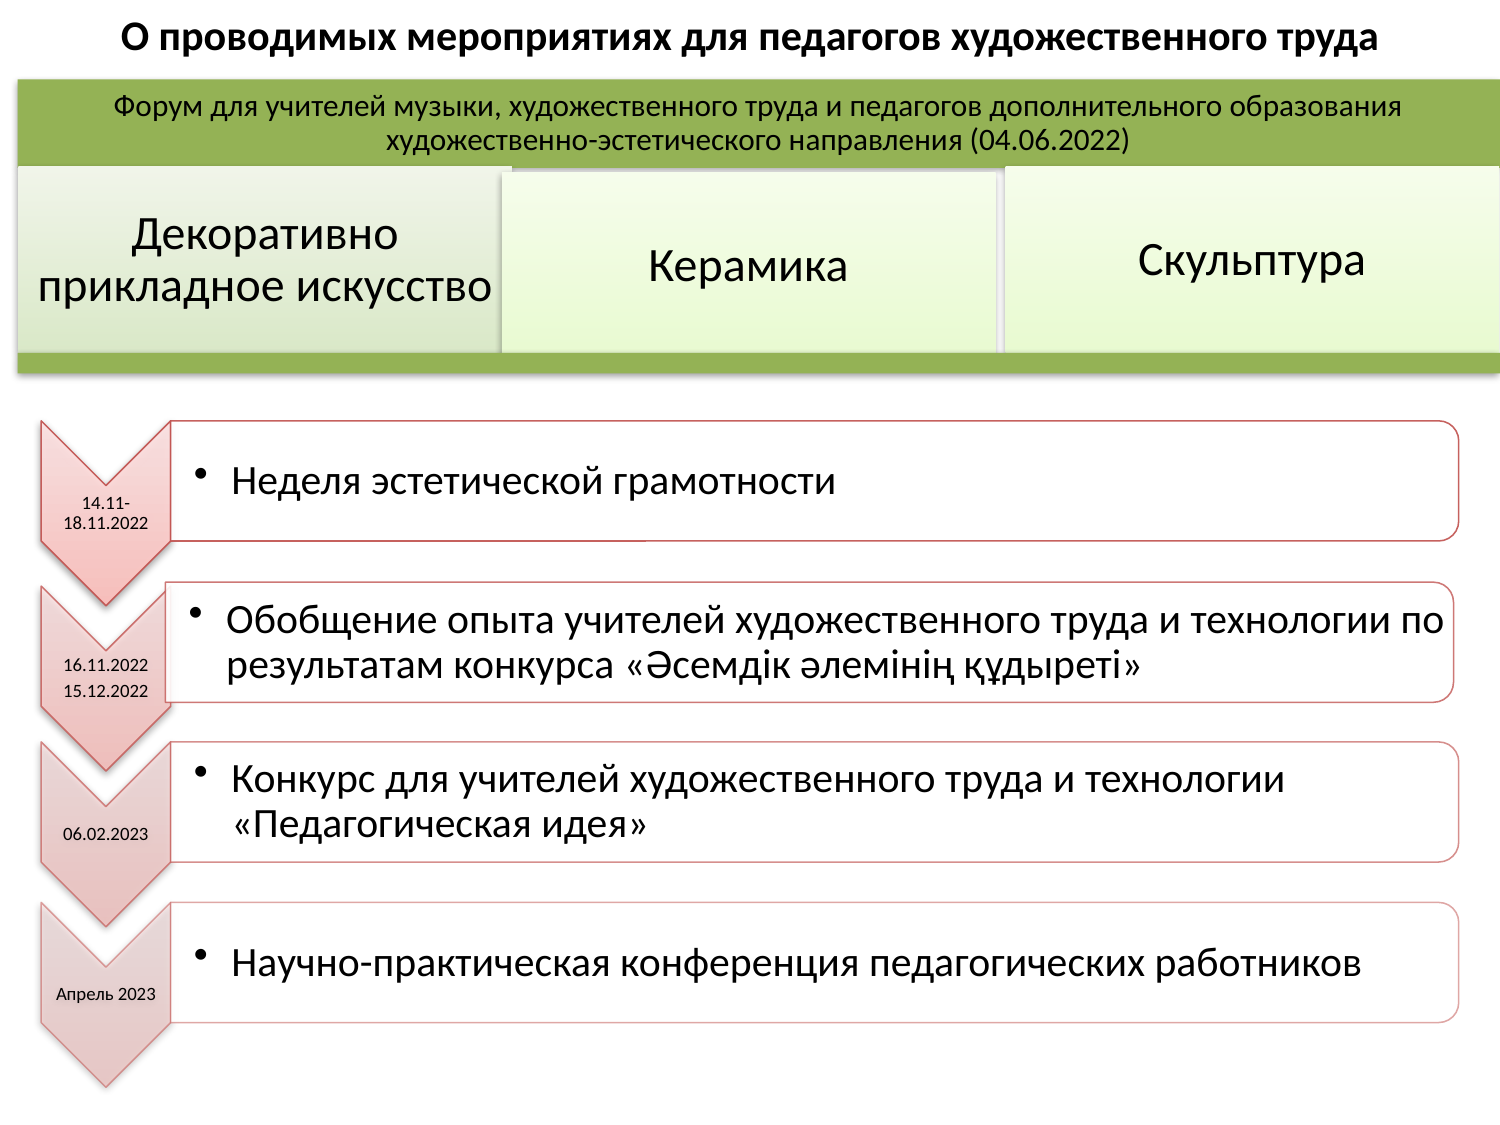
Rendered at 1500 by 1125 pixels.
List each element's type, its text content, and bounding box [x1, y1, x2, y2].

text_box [17, 77, 1500, 374]
title О проводимых мероприятиях для педагогов художественного труда [17, 0, 1483, 67]
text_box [41, 420, 1459, 1088]
